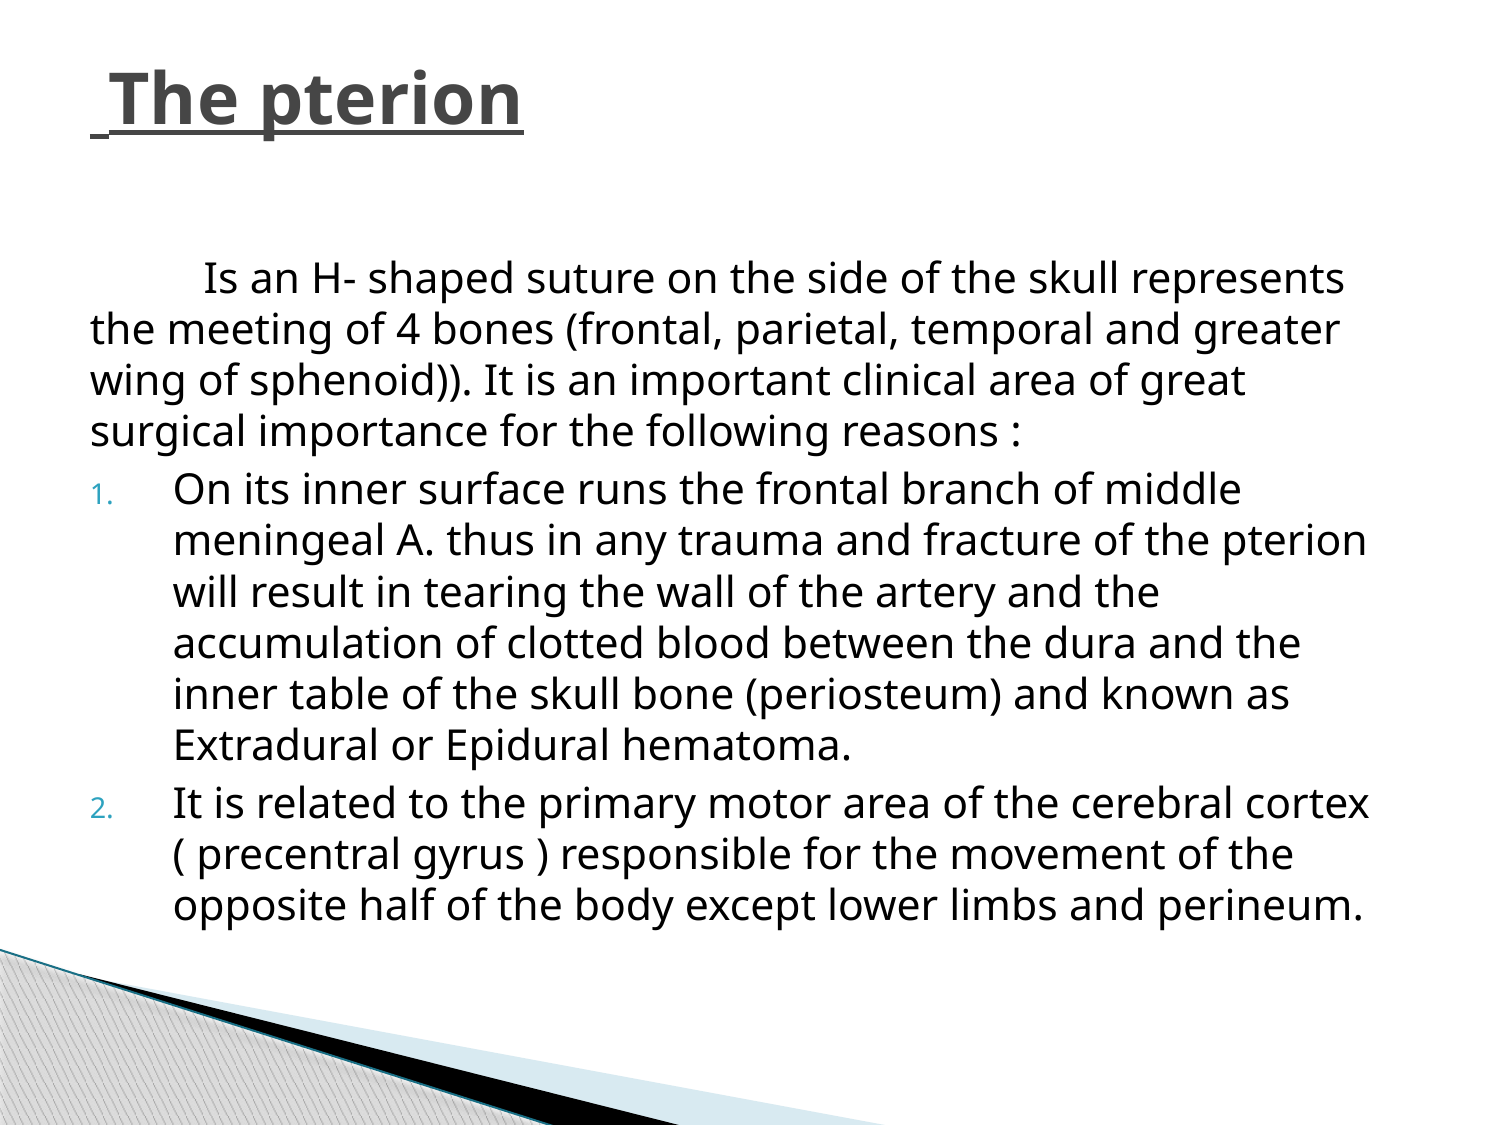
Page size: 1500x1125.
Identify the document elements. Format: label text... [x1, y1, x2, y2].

title The pterion [75, 45, 1425, 233]
list Is an H- shaped suture on the side of the skull represents the meeting of 4 bones (frontal, parietal, temporal and greater wing of sphenoid)). It is an important clinical area of great surgical importance for the following reasons : On its inner surface runs the frontal branch of middle meningeal A. thus in any trauma and fracture of the pterion will result in tearing the wall of the artery and the accumulation of clotted blood between the dura and the inner table of the skull bone (periosteum) and known as Extradural or Epidural hematoma. It is related to the primary motor area of the cerebral cortex ( precentral gyrus ) responsible for the movement of the opposite half of the body except lower limbs and perineum. [75, 243, 1425, 986]
